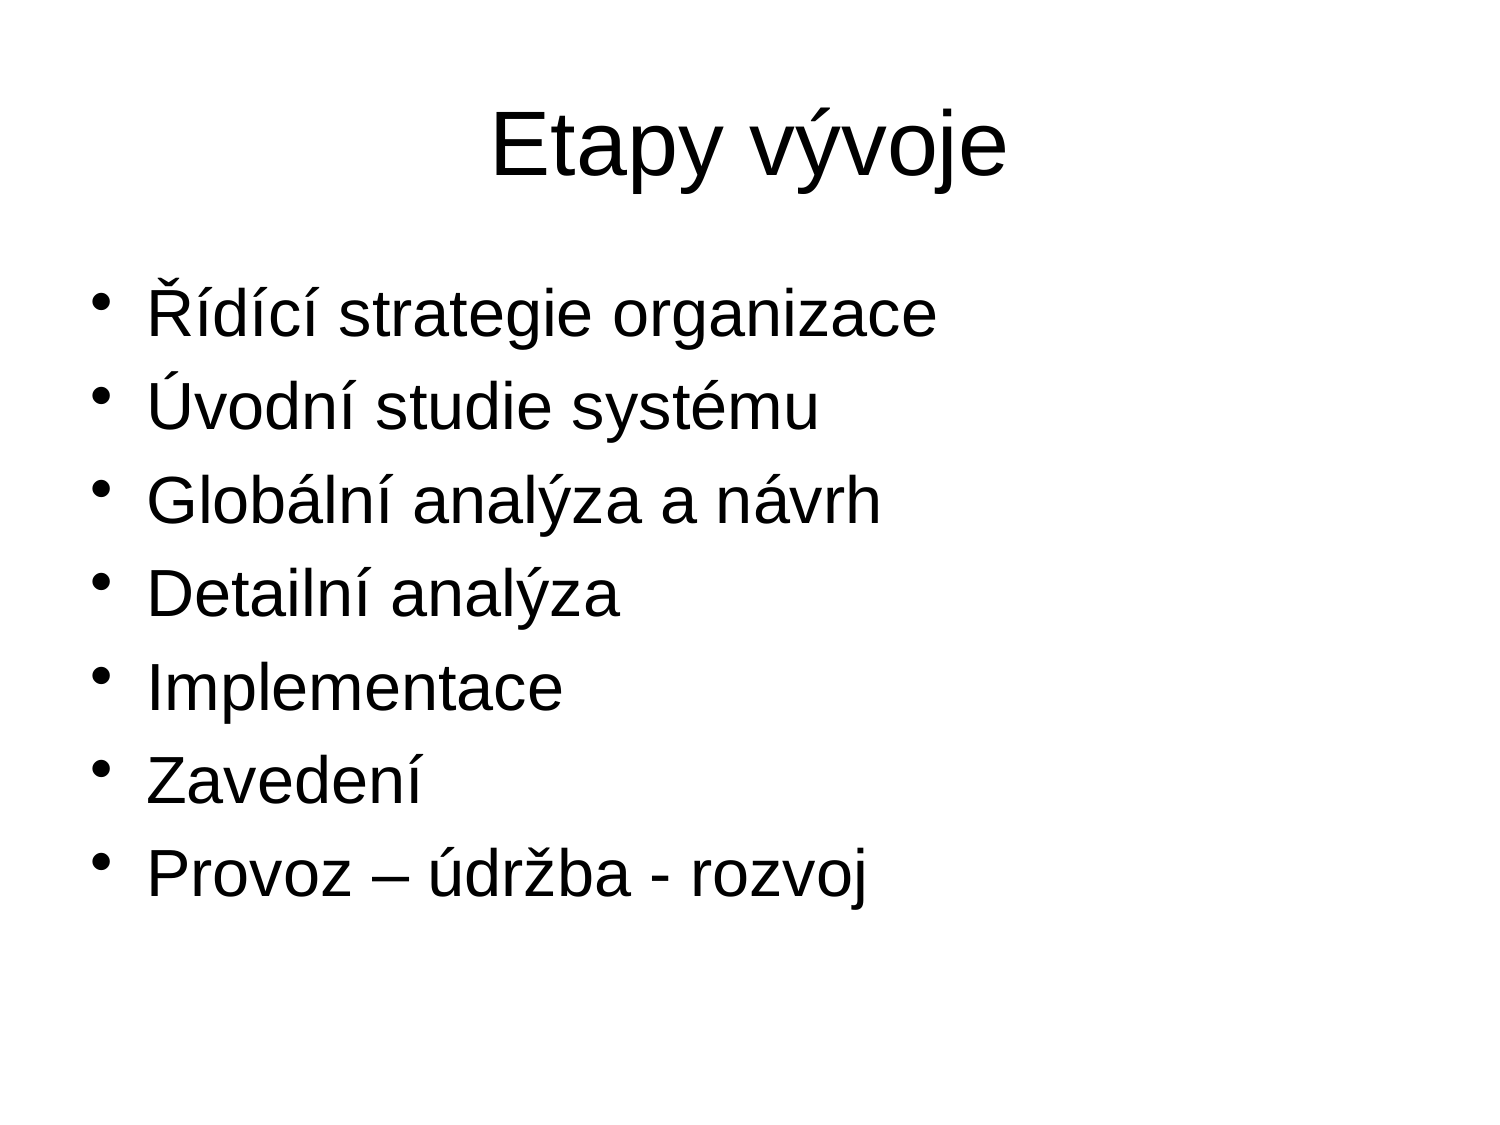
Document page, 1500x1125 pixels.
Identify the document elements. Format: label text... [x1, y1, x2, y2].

title Etapy vývoje [74, 44, 1426, 233]
list Řídící strategie organizace Úvodní studie systému Globální analýza a návrh Detailní analýza Implementace Zavedení Provoz – údržba - rozvoj [74, 262, 1426, 1006]
